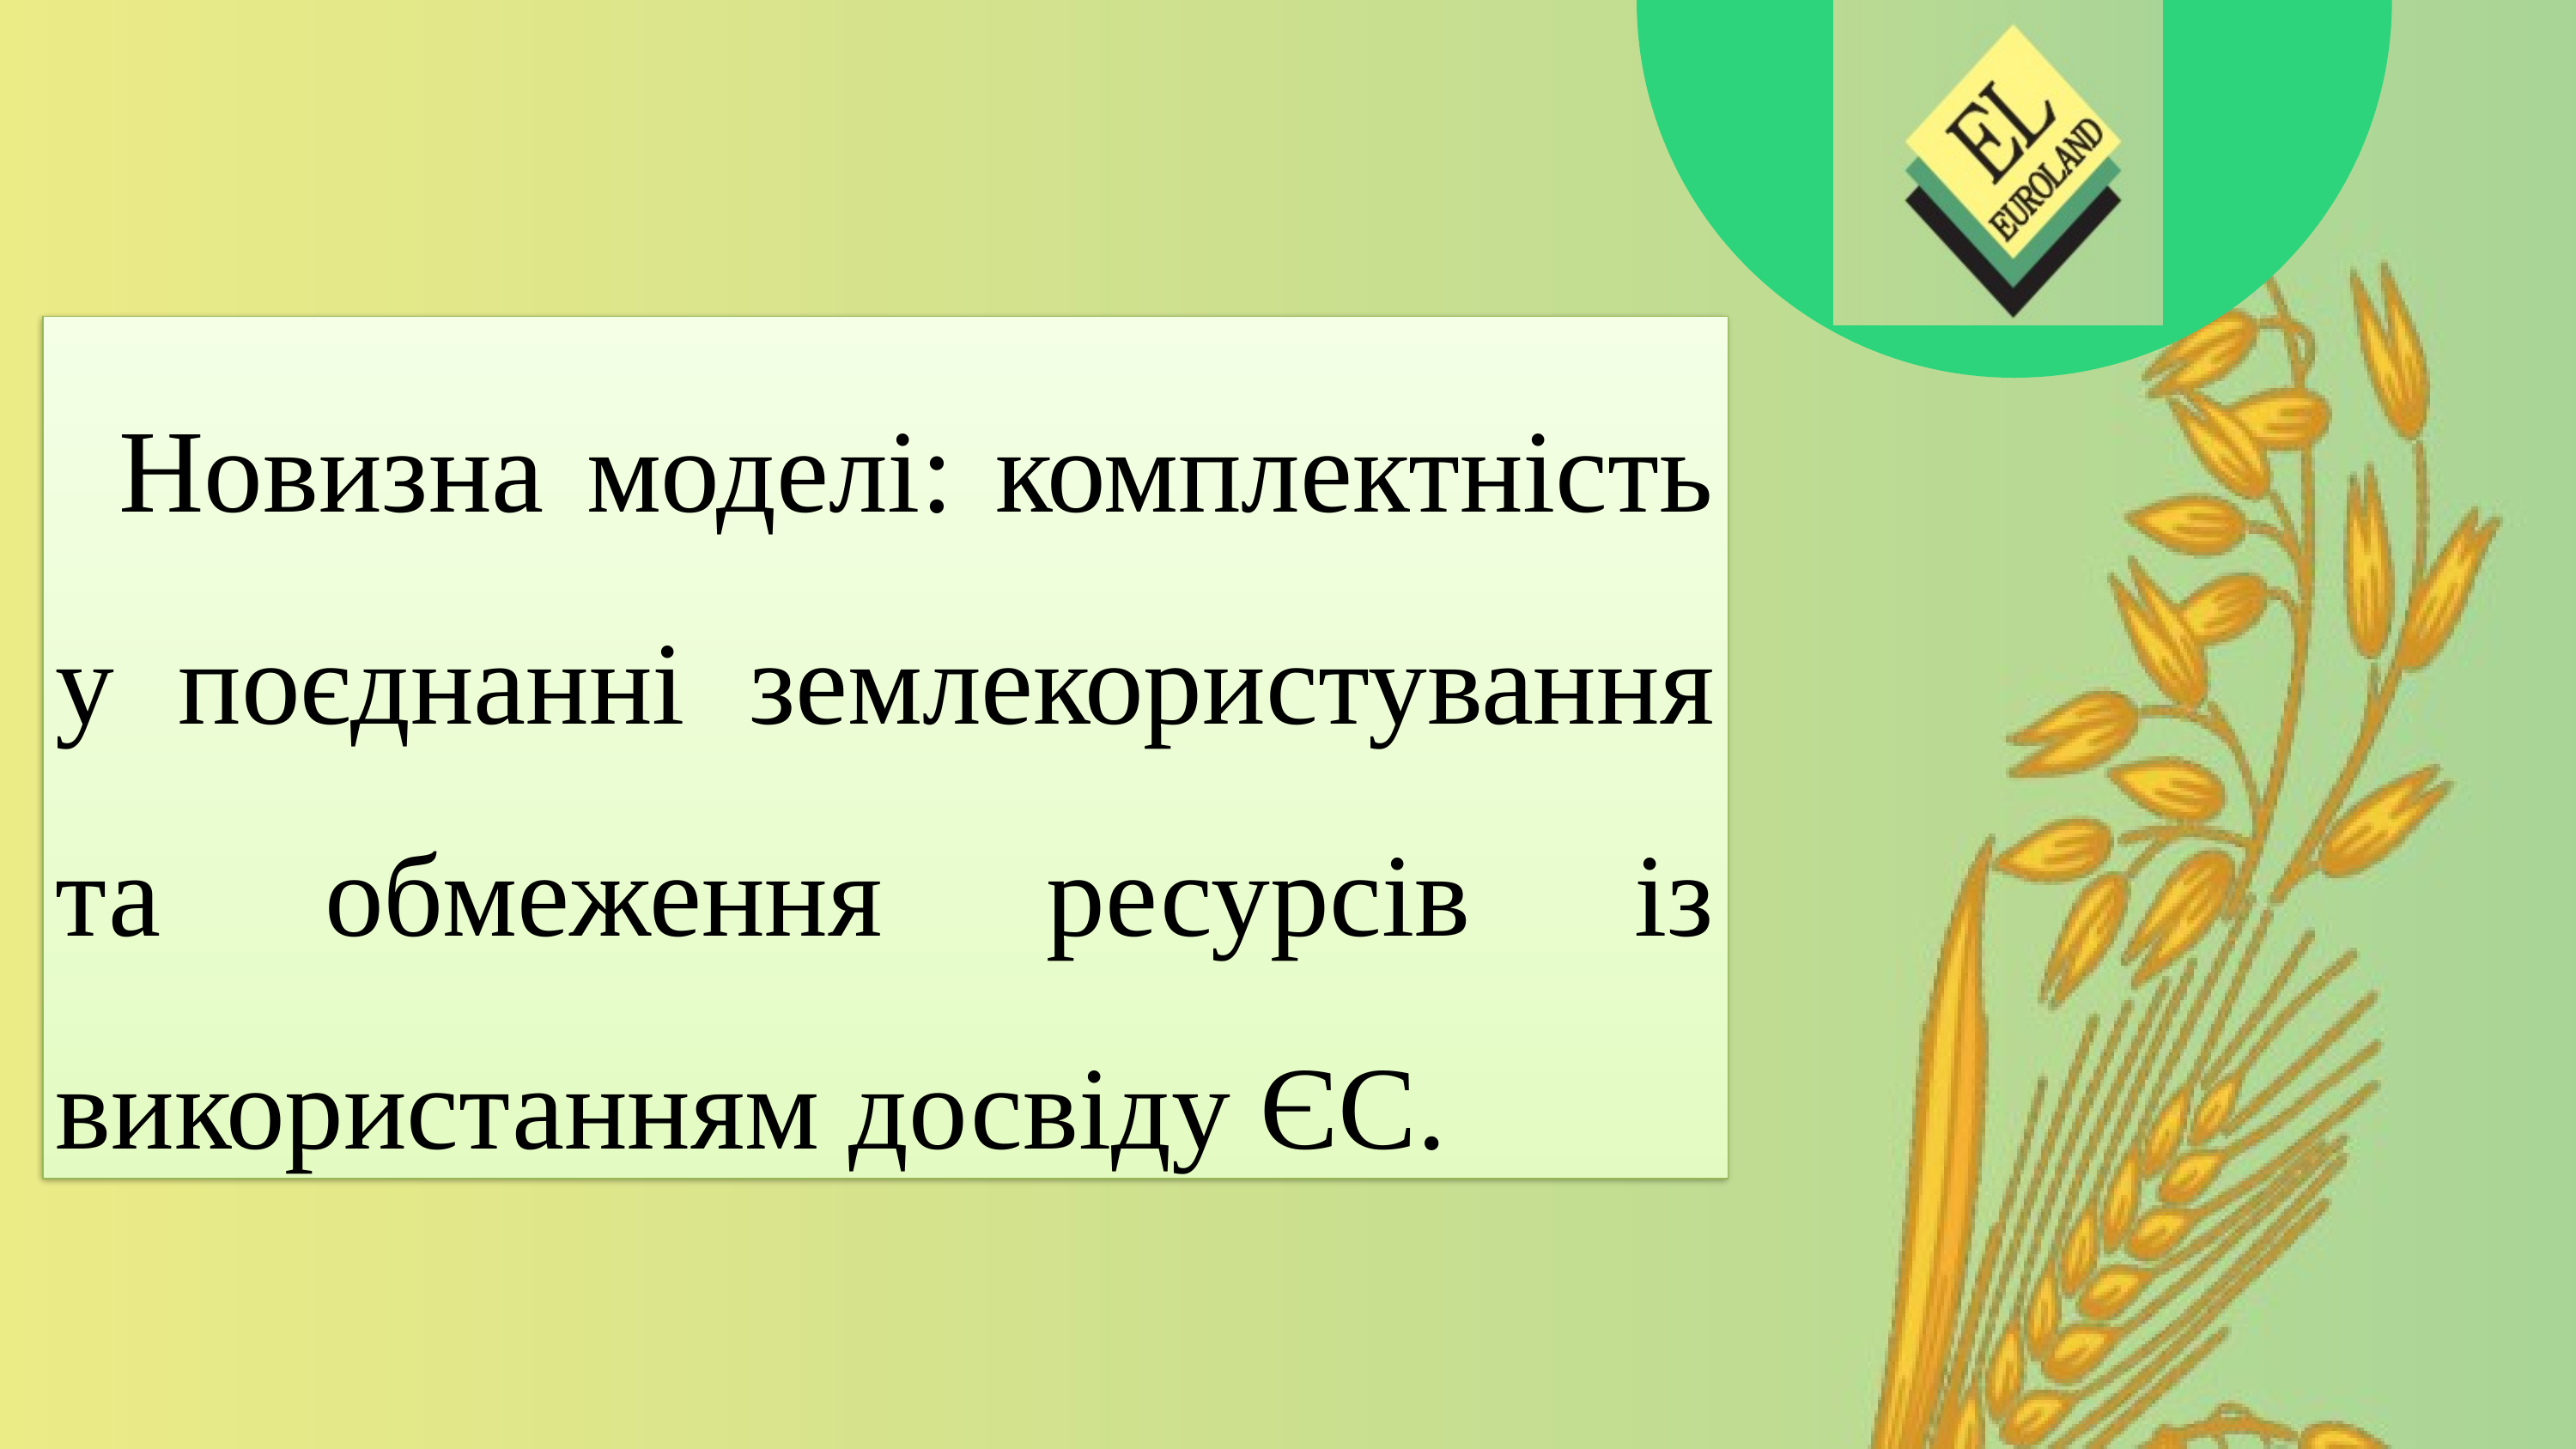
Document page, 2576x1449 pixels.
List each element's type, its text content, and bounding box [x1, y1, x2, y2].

picture [1833, 0, 2163, 325]
text_box Новизна моделі: комплектність у поєднанні землекористування та обмеження ресурсів із використанням досвіду ЄС. [42, 316, 1728, 1179]
picture [0, 0, 2576, 1449]
